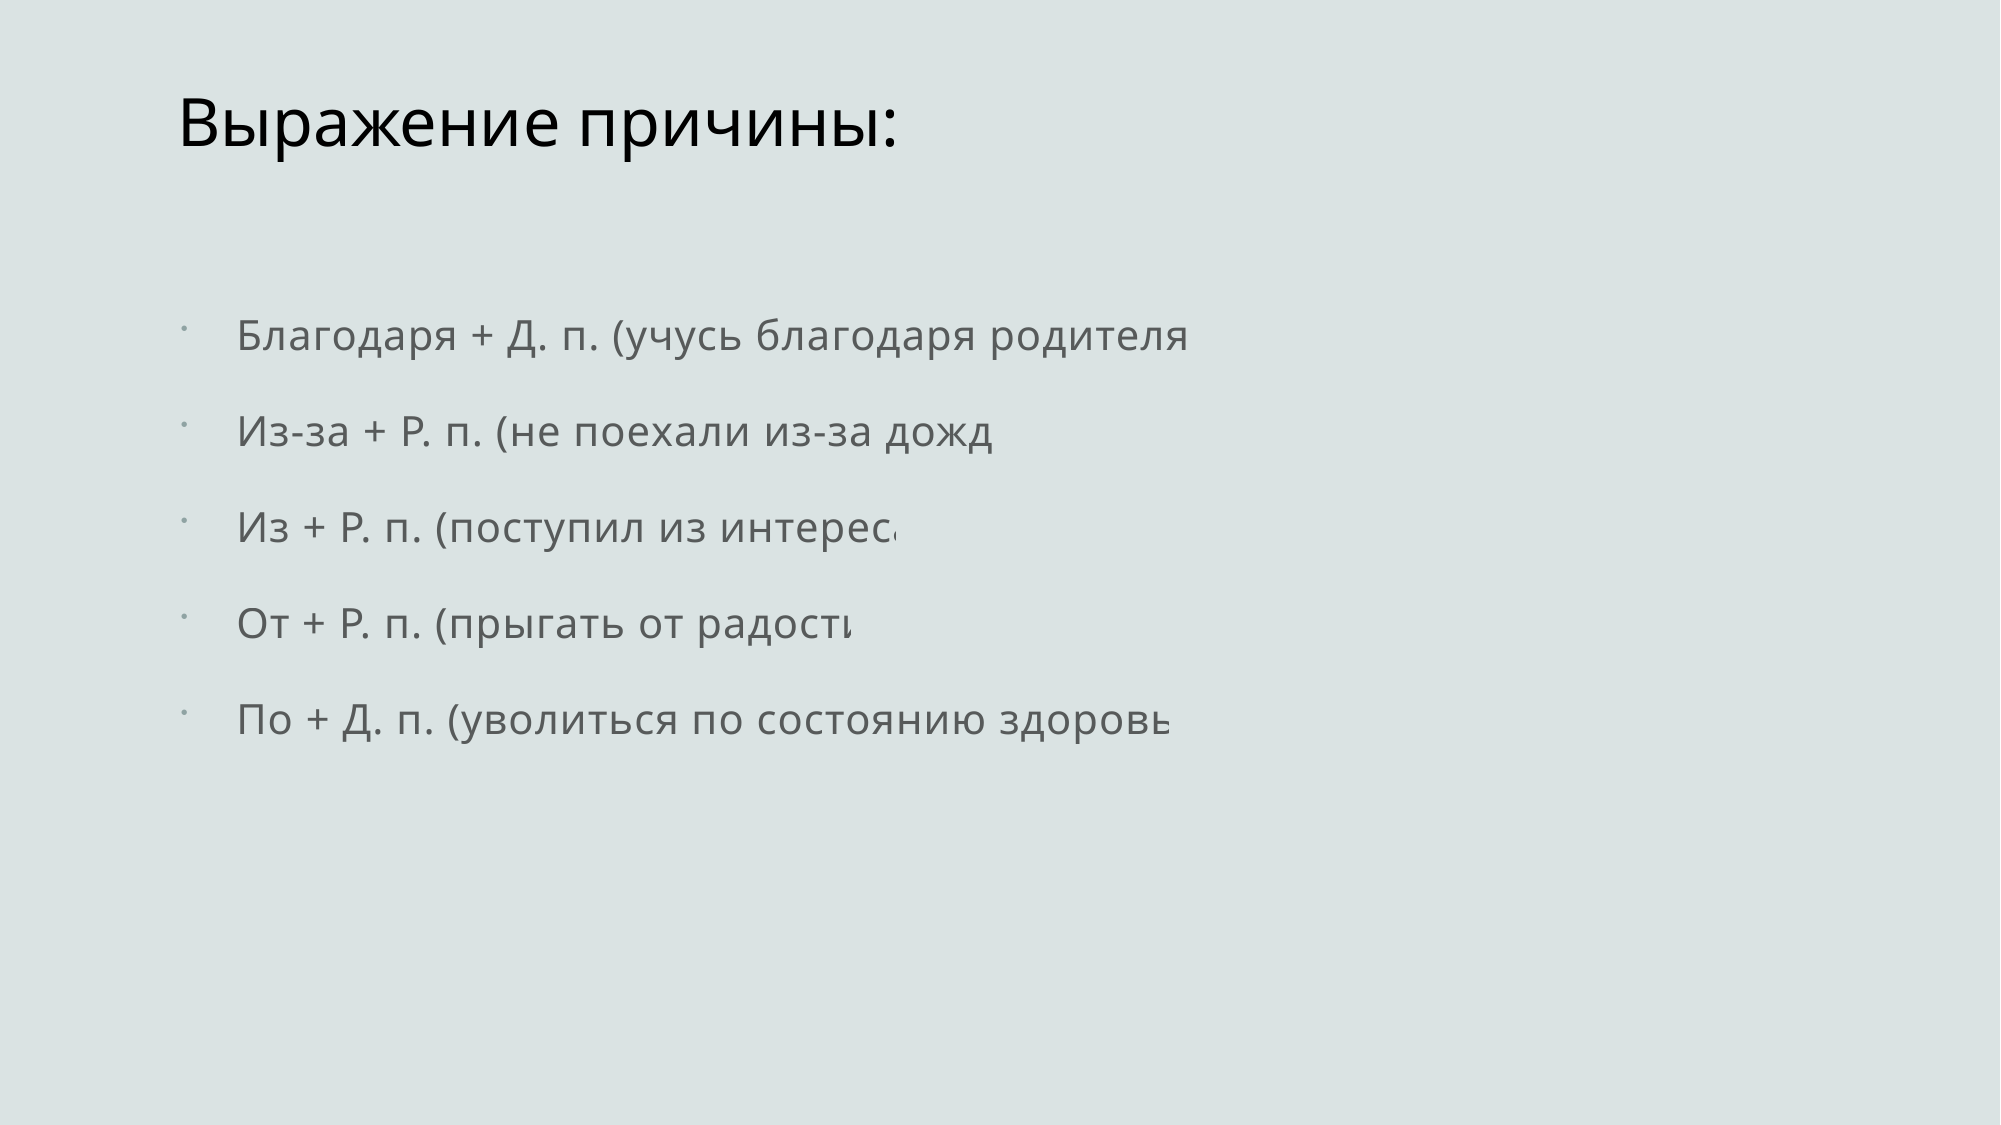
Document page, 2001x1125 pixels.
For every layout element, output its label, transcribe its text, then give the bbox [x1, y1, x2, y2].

title Выражение причины: [162, 64, 1838, 248]
list Благодаря + Д. п. (учусь благодаря родителям) Из-за + Р. п. (не поехали из-за дождя) Из + Р. п. (поступил из интереса) От + Р. п. (прыгать от радости) По + Д. п. (уволиться по состоянию здоровья) [162, 276, 1838, 940]
